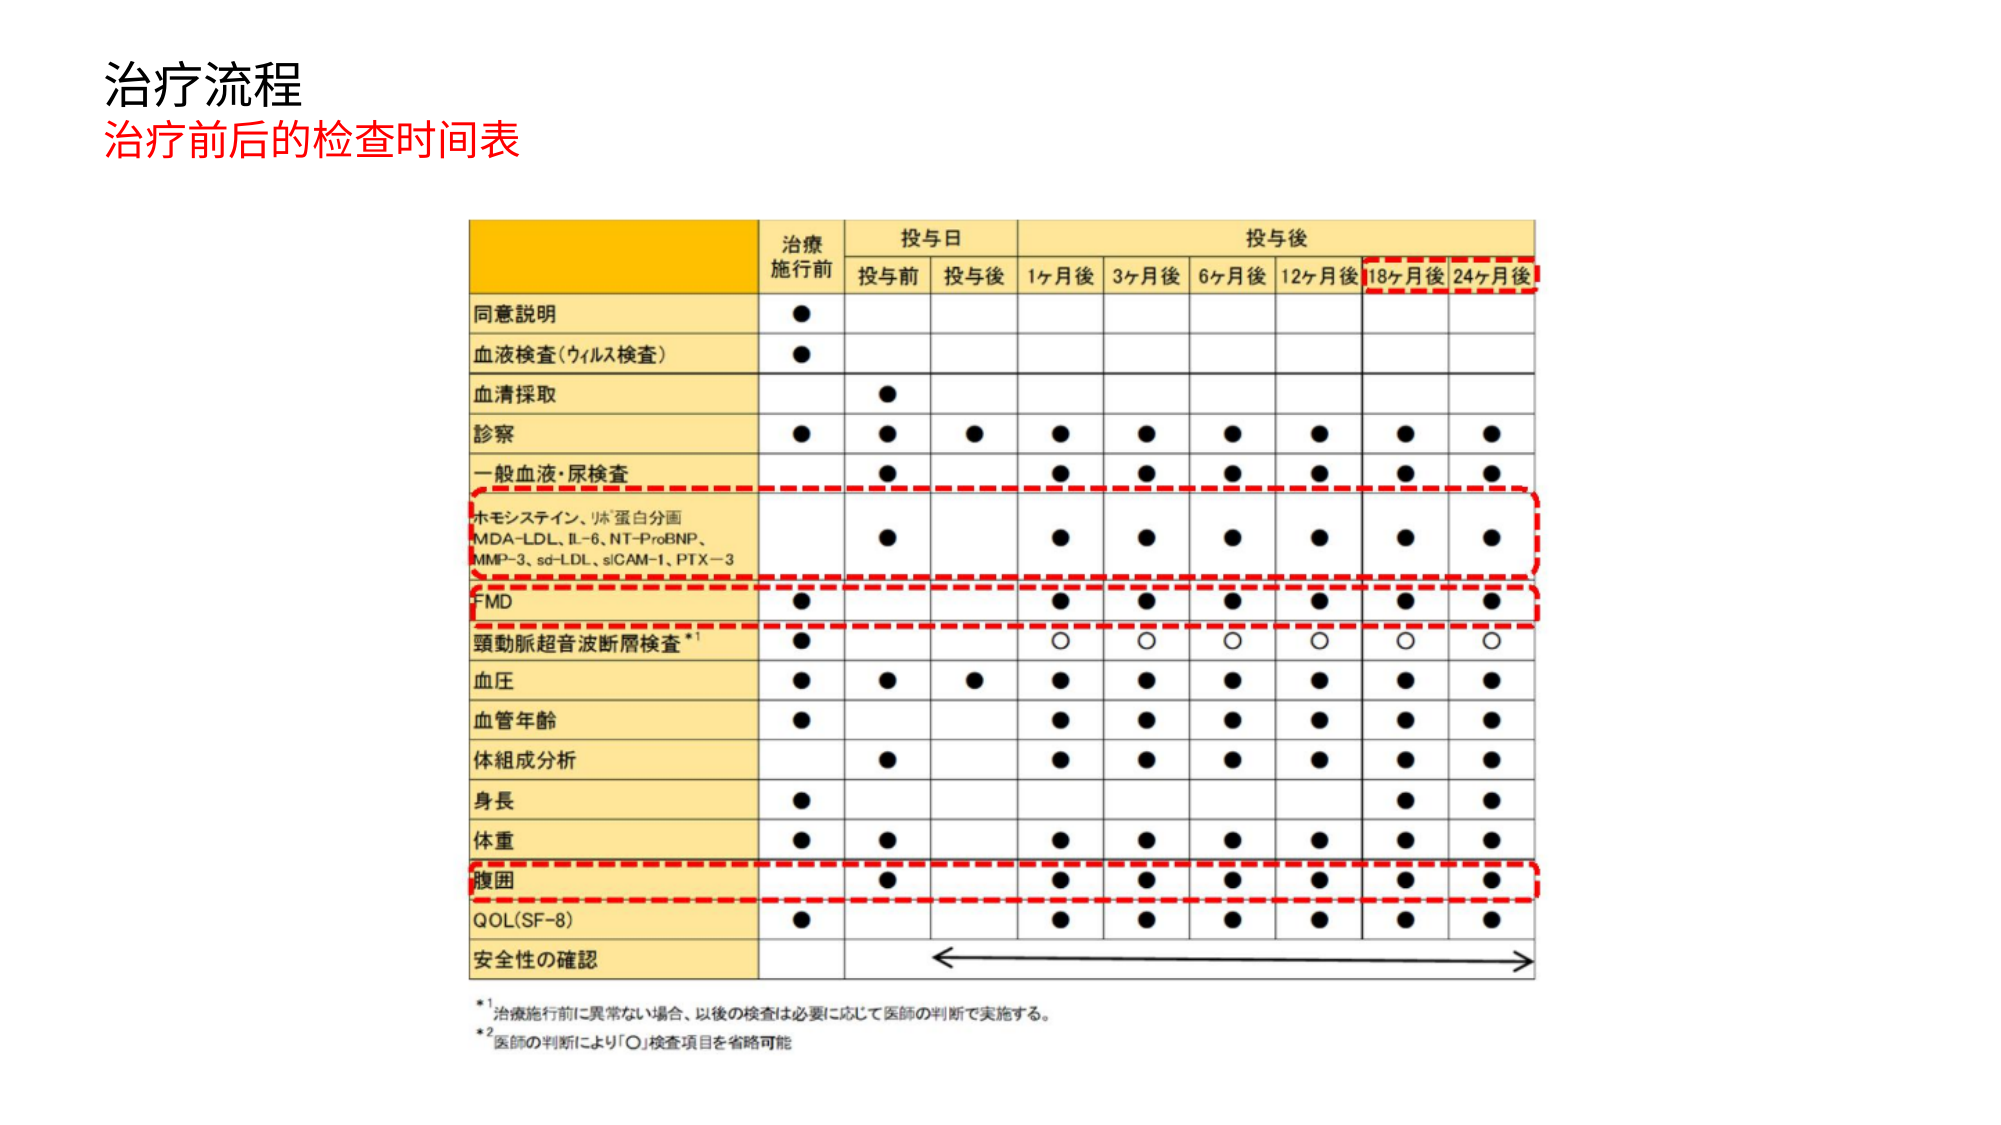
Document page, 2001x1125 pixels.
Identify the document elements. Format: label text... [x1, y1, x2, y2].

text_box 治疗流程 治疗前后的检查时间表 [88, 46, 943, 171]
picture [450, 214, 1550, 1056]
